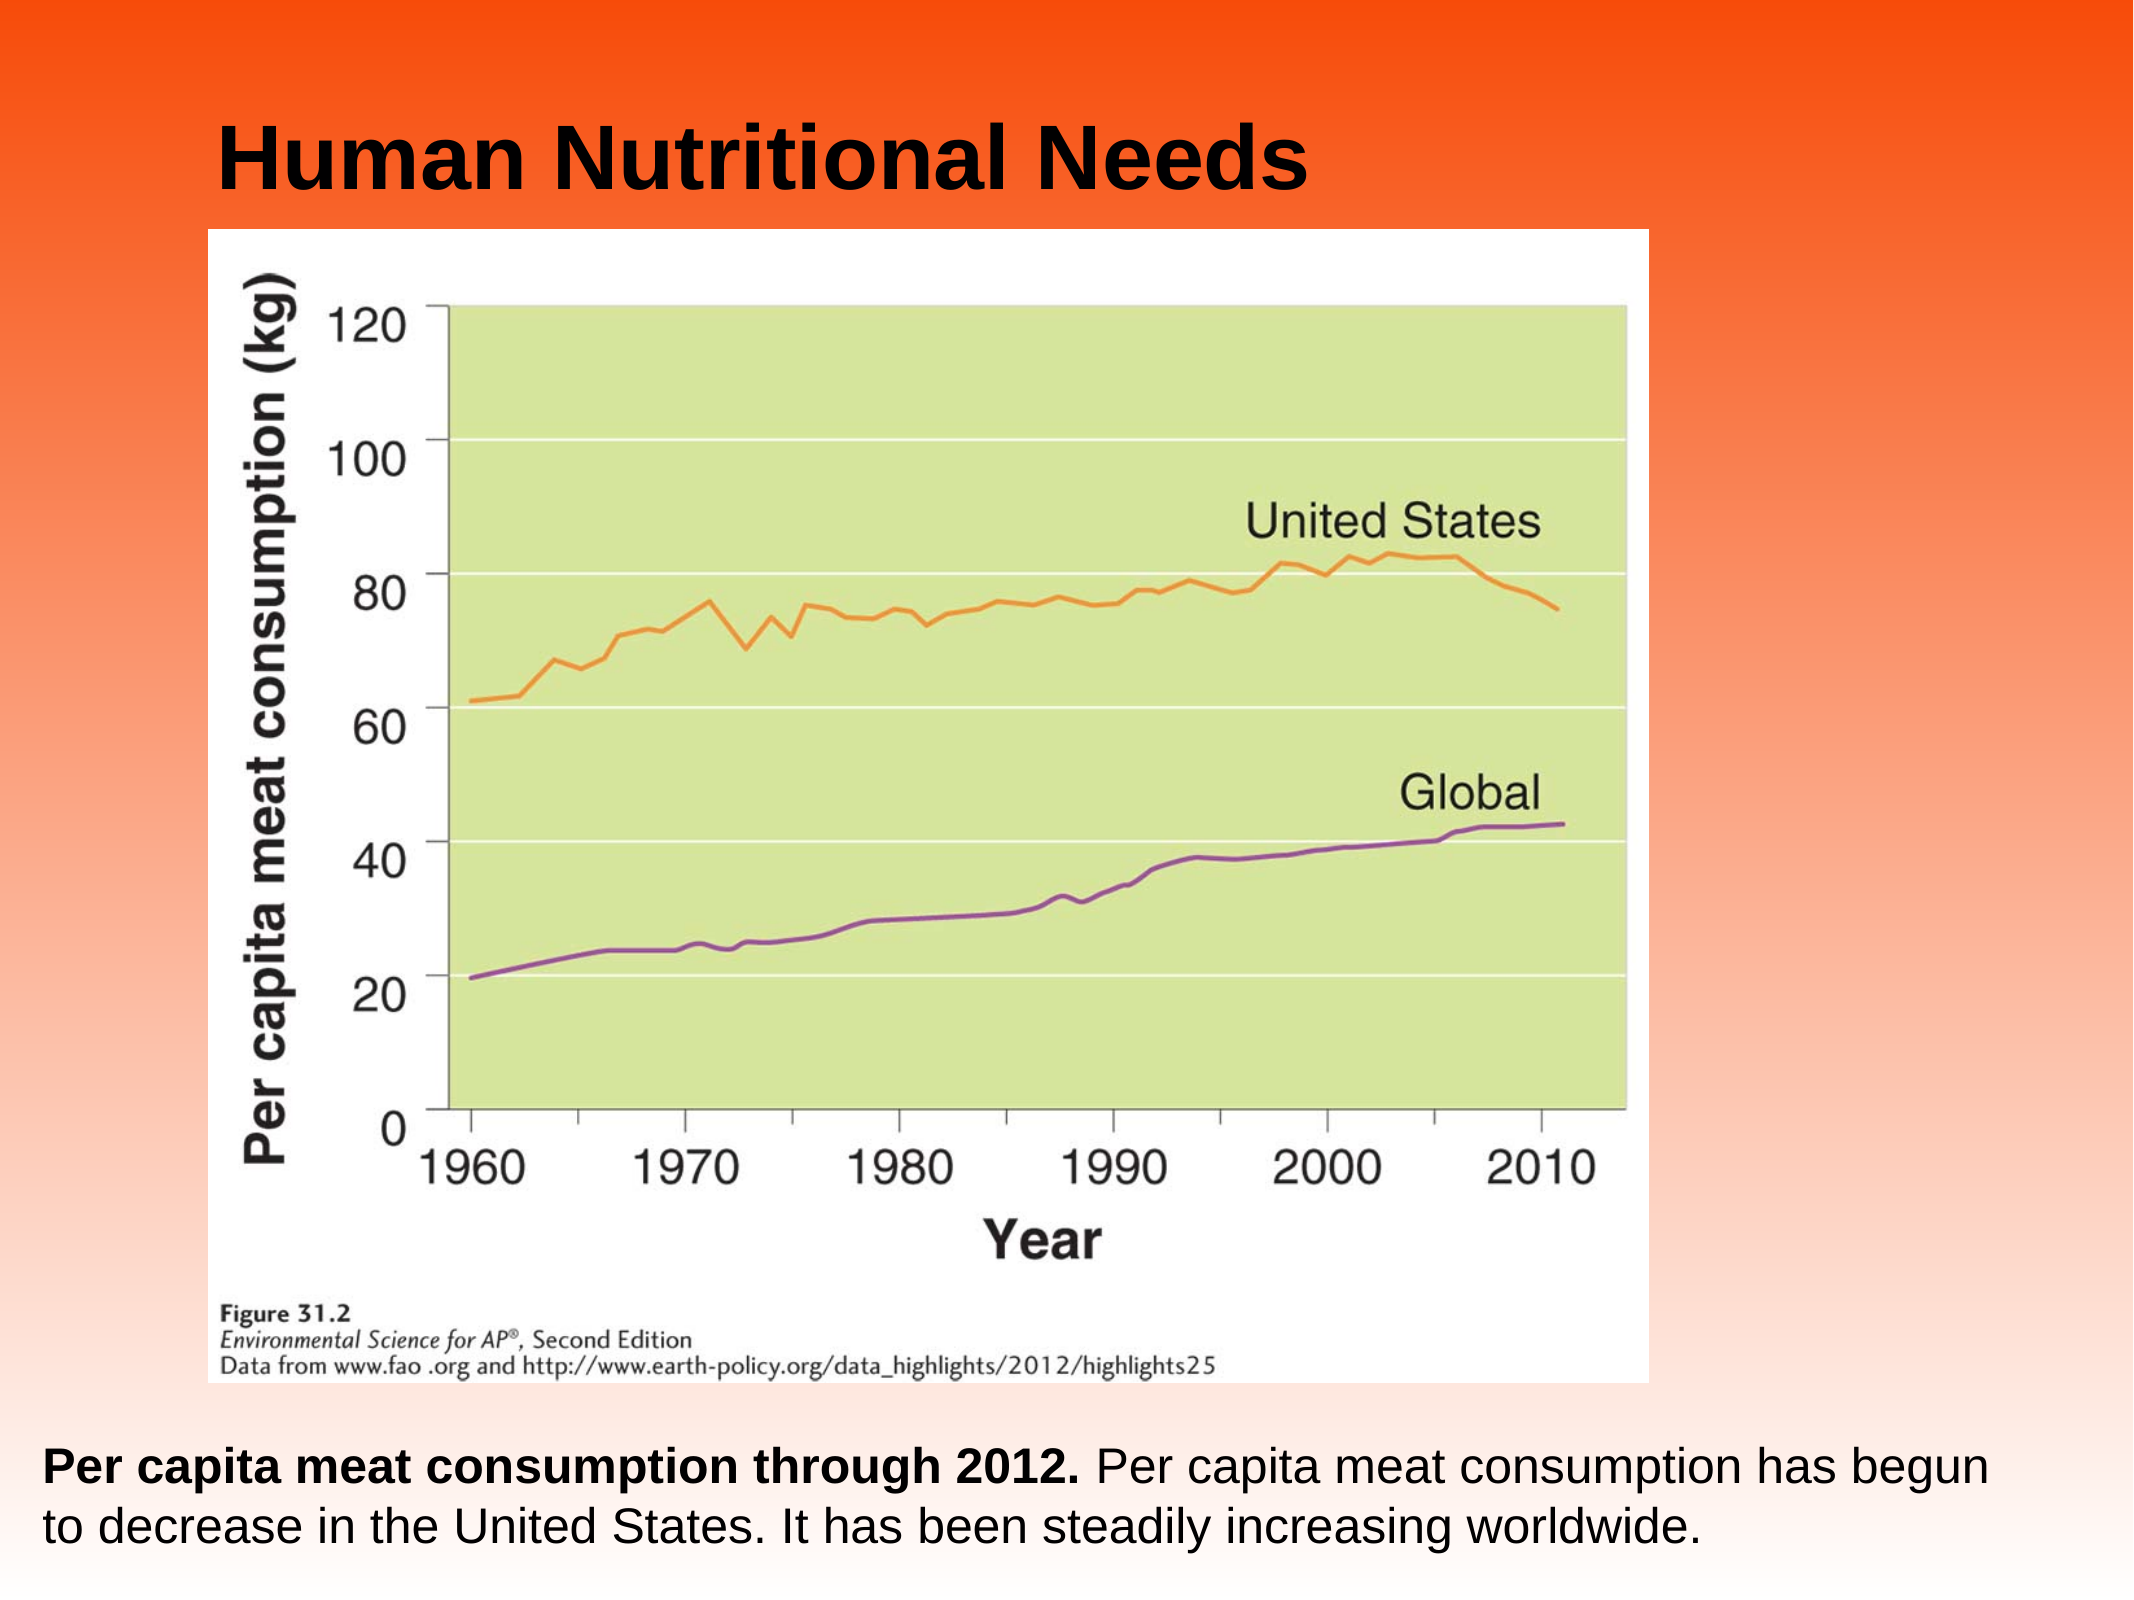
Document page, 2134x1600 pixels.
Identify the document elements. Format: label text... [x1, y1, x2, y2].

picture [208, 229, 1649, 1383]
title Human Nutritional Needs [208, 5, 1925, 410]
text_box Per capita meat consumption through 2012. Per capita meat consumption has begun to decrease in the United States. It has been steadily increasing worldwide. [27, 1425, 2041, 1561]
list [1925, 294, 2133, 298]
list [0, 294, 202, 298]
